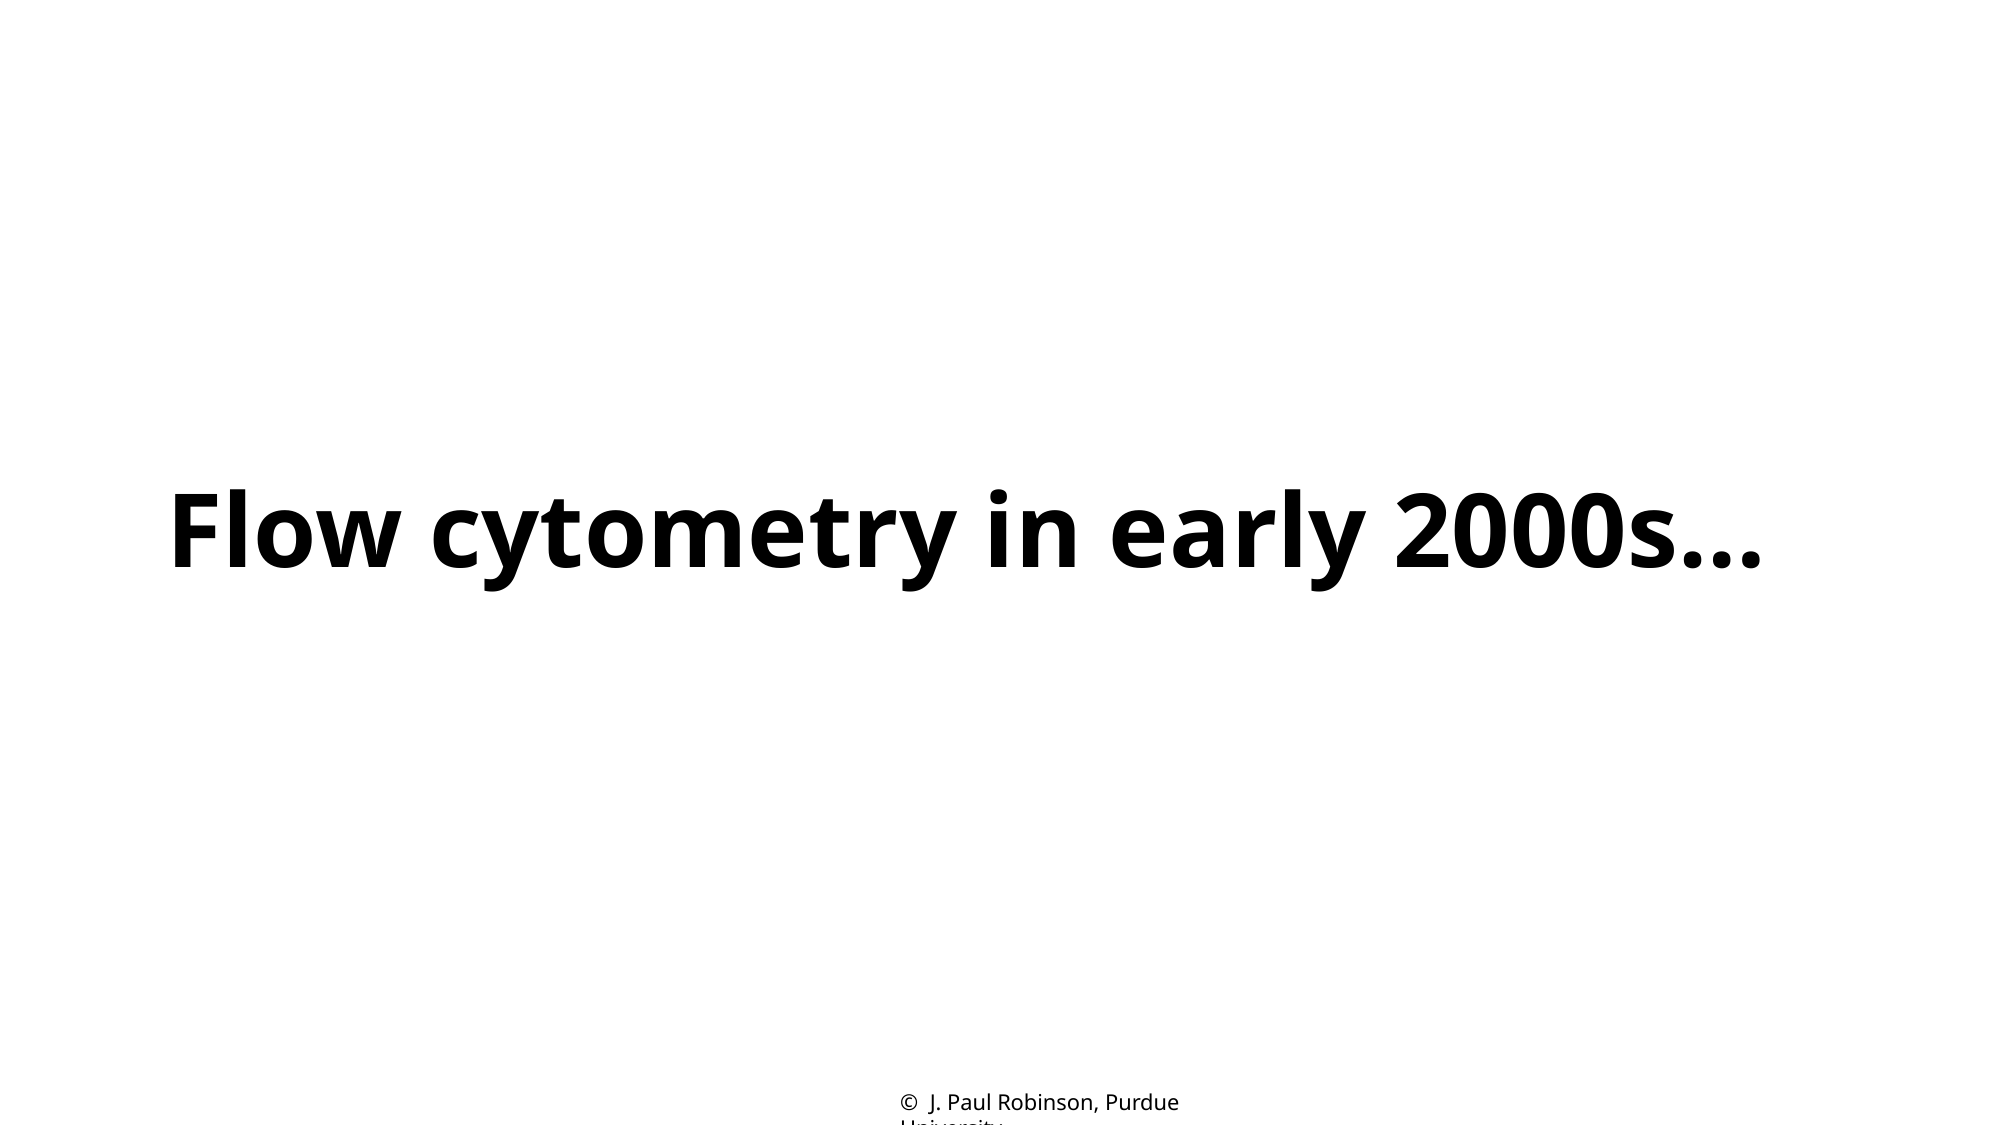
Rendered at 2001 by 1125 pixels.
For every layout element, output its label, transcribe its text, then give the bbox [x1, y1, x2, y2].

text_box © J. Paul Robinson, Purdue University [885, 1080, 1281, 1125]
title Flow cytometry in early 2000s… [151, 425, 1877, 643]
